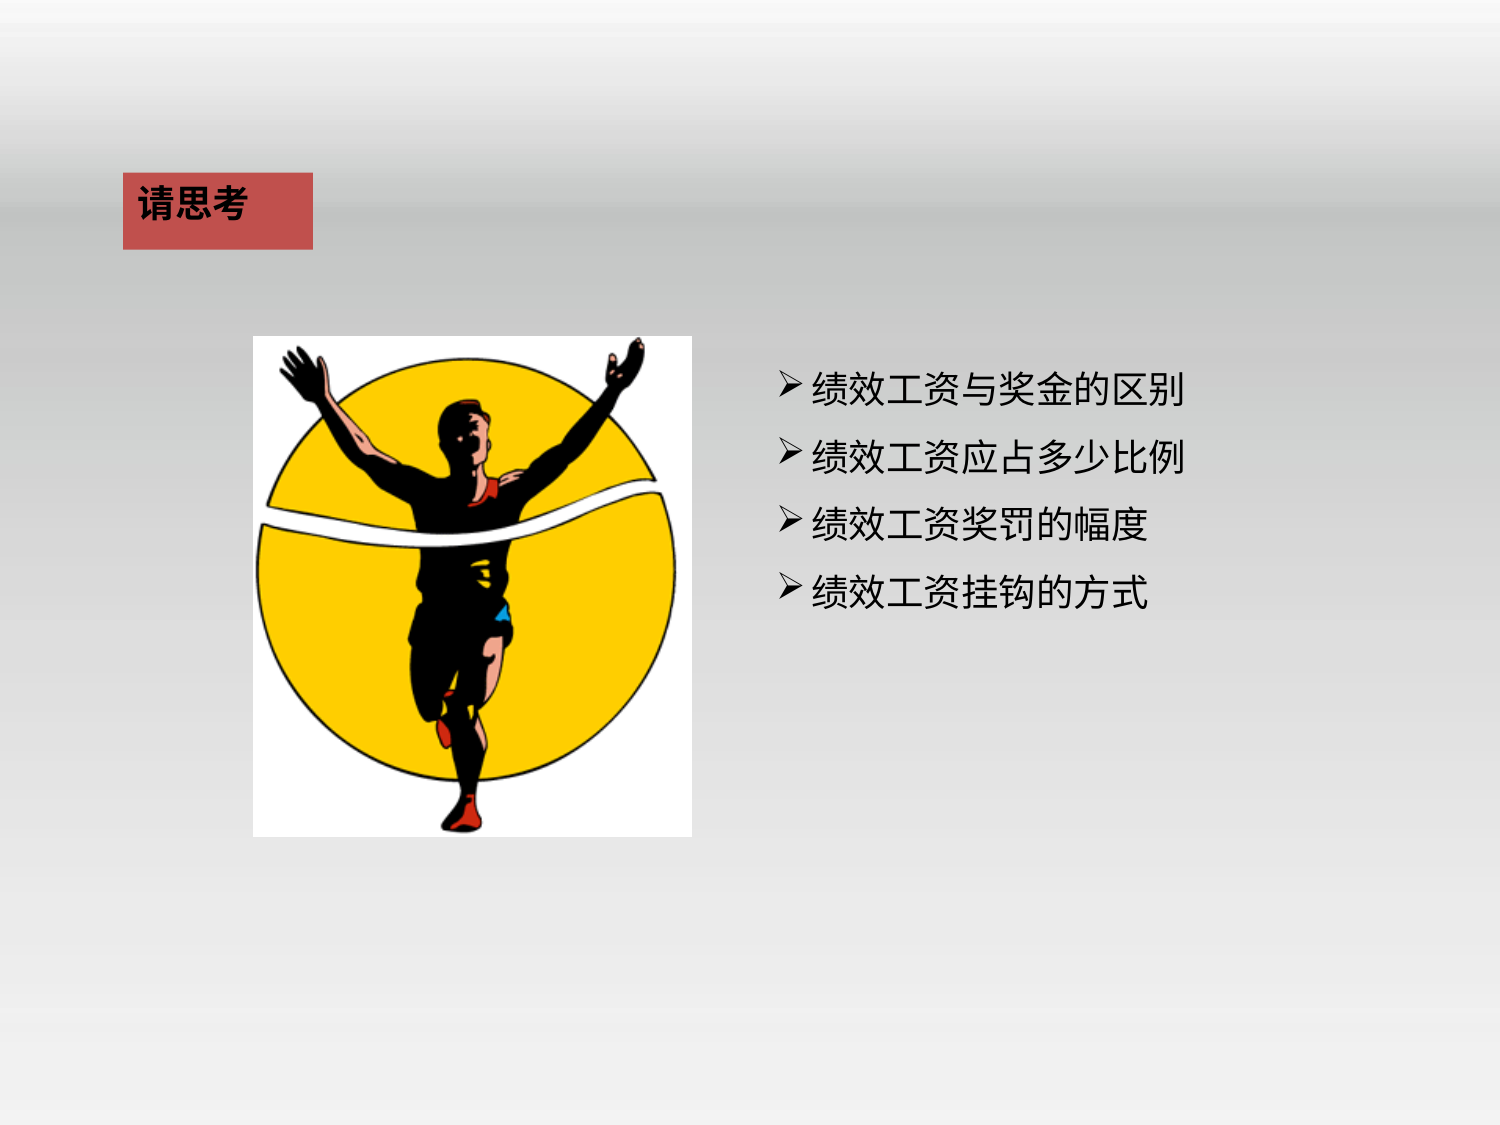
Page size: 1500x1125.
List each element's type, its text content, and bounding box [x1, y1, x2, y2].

text_box 绩效工资与奖金的区别 绩效工资应占多少比例 绩效工资奖罚的幅度 绩效工资挂钩的方式 [761, 336, 1202, 621]
text_box 请思考 [123, 172, 313, 250]
picture [0, 0, 1500, 1125]
